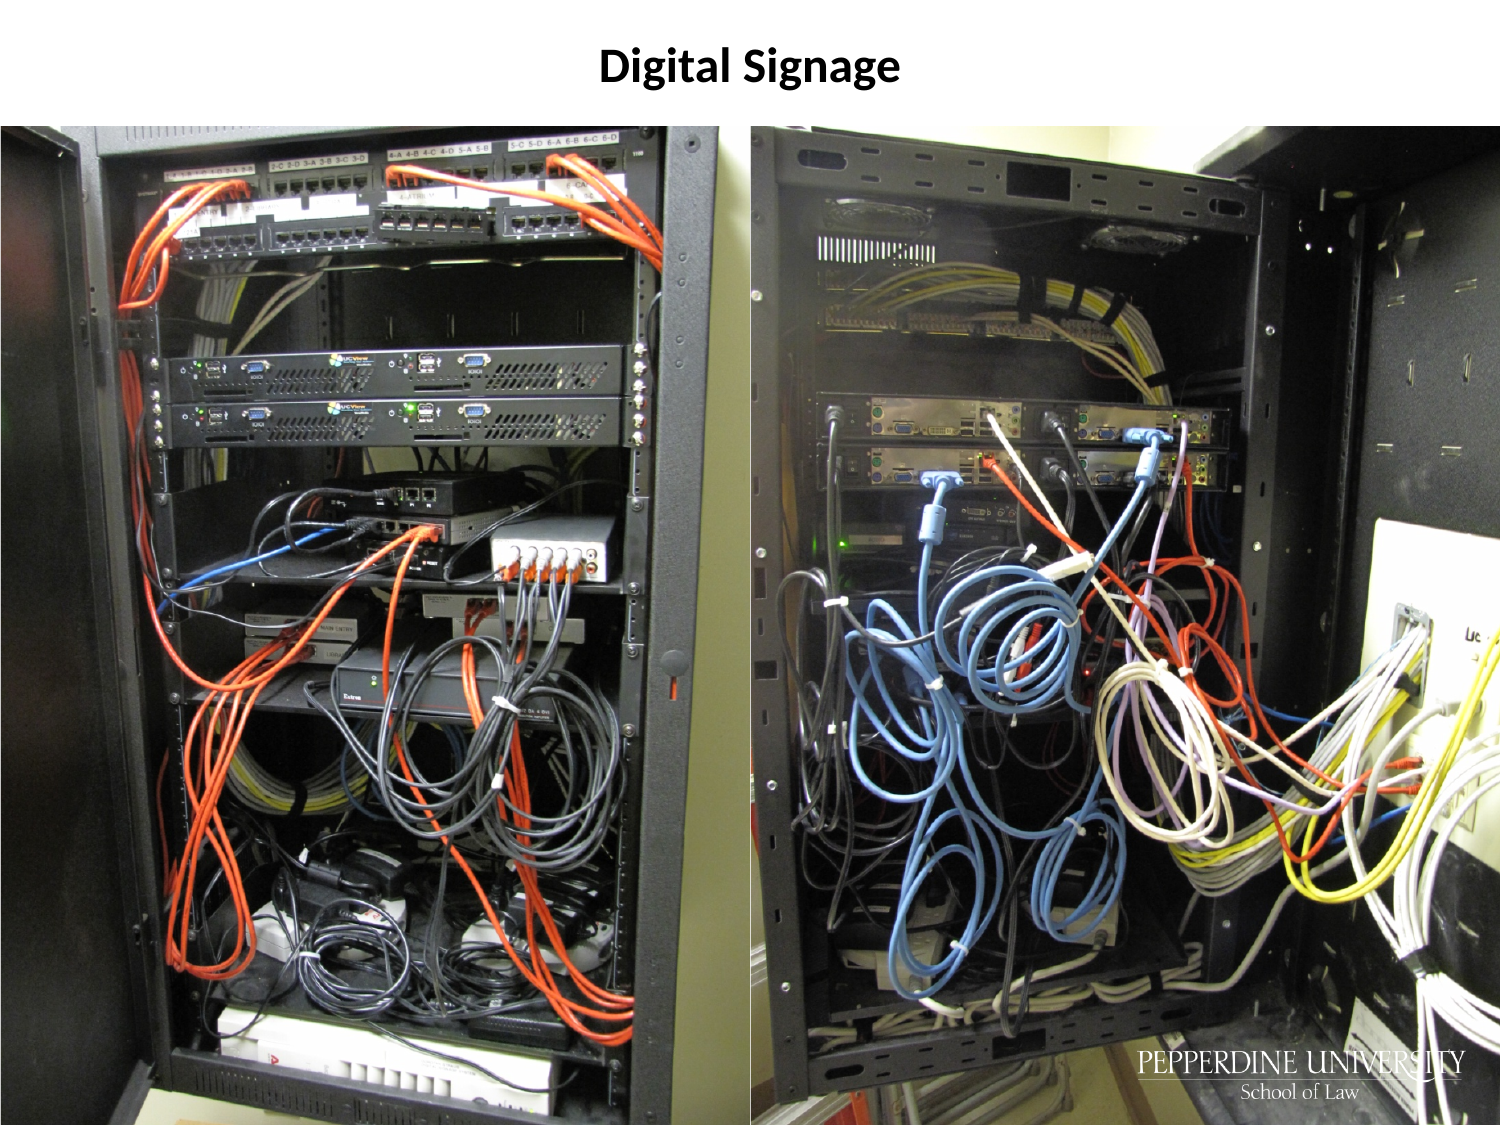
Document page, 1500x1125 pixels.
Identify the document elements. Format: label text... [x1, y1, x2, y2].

title Digital Signage [75, 24, 1425, 100]
picture [0, 127, 1500, 1124]
